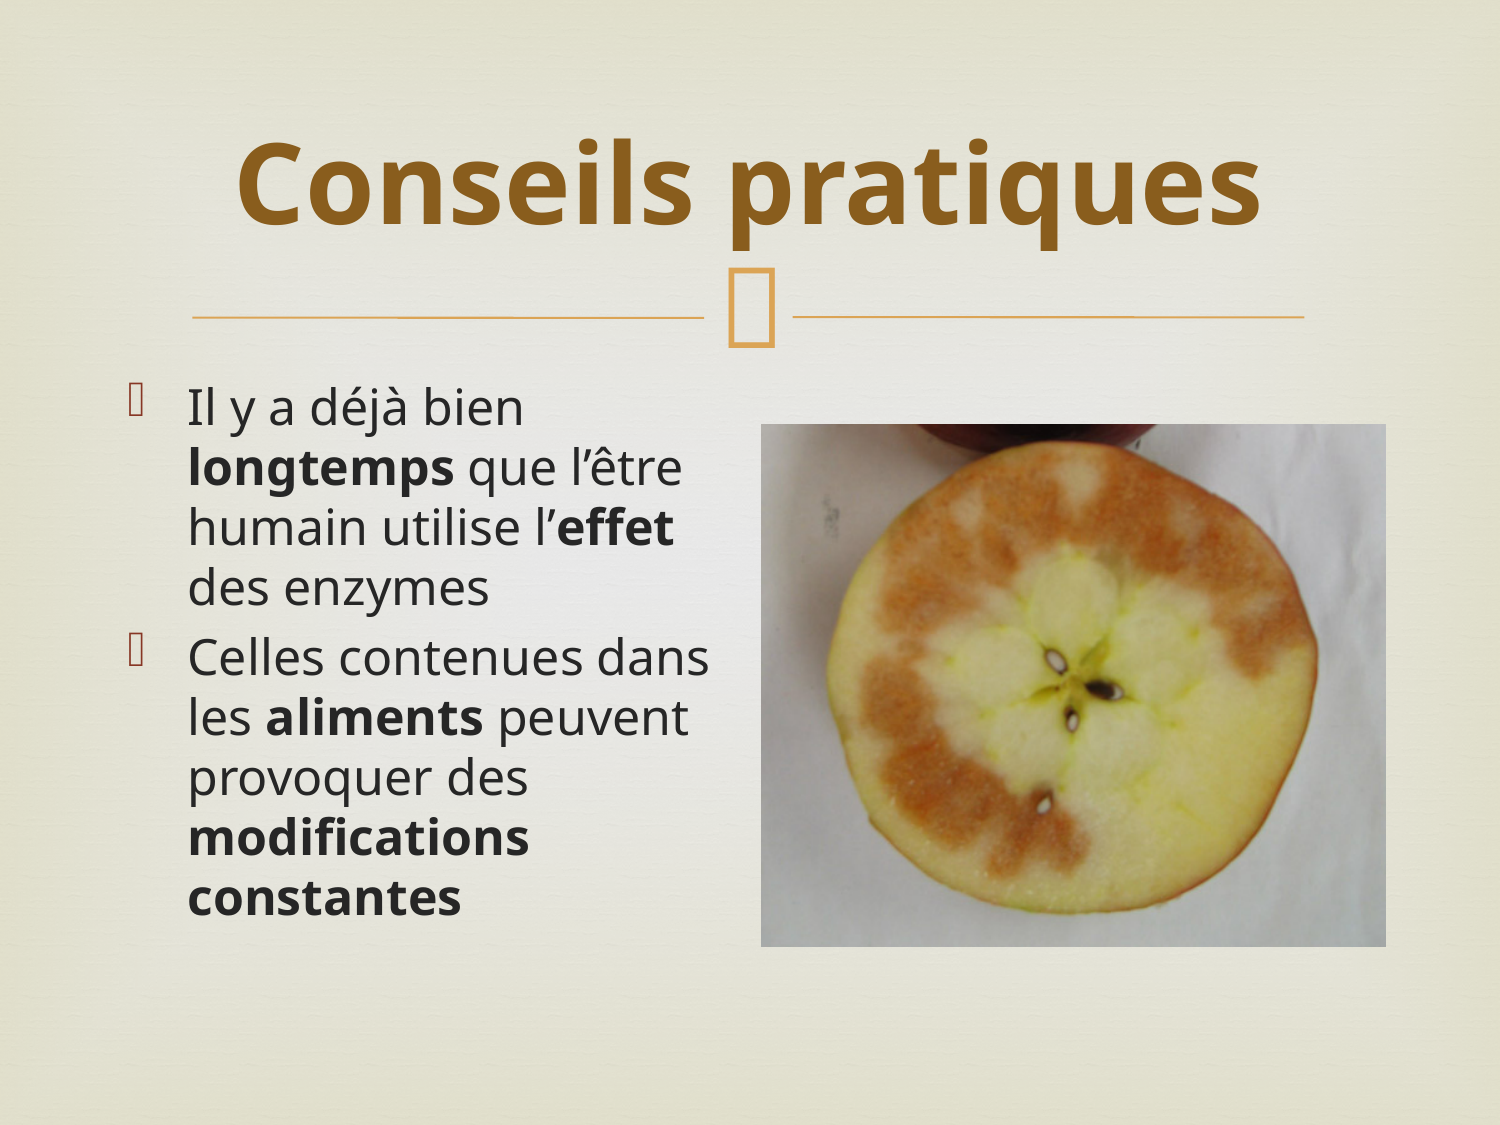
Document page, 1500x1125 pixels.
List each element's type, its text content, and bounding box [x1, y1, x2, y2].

list Il y a déjà bien longtemps que l’être humain utilise l’effet des enzymes Celles contenues dans les aliments peuvent provoquer des modifications constantes [112, 367, 737, 1004]
title Conseils pratiques [112, 93, 1386, 267]
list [761, 366, 1387, 1004]
